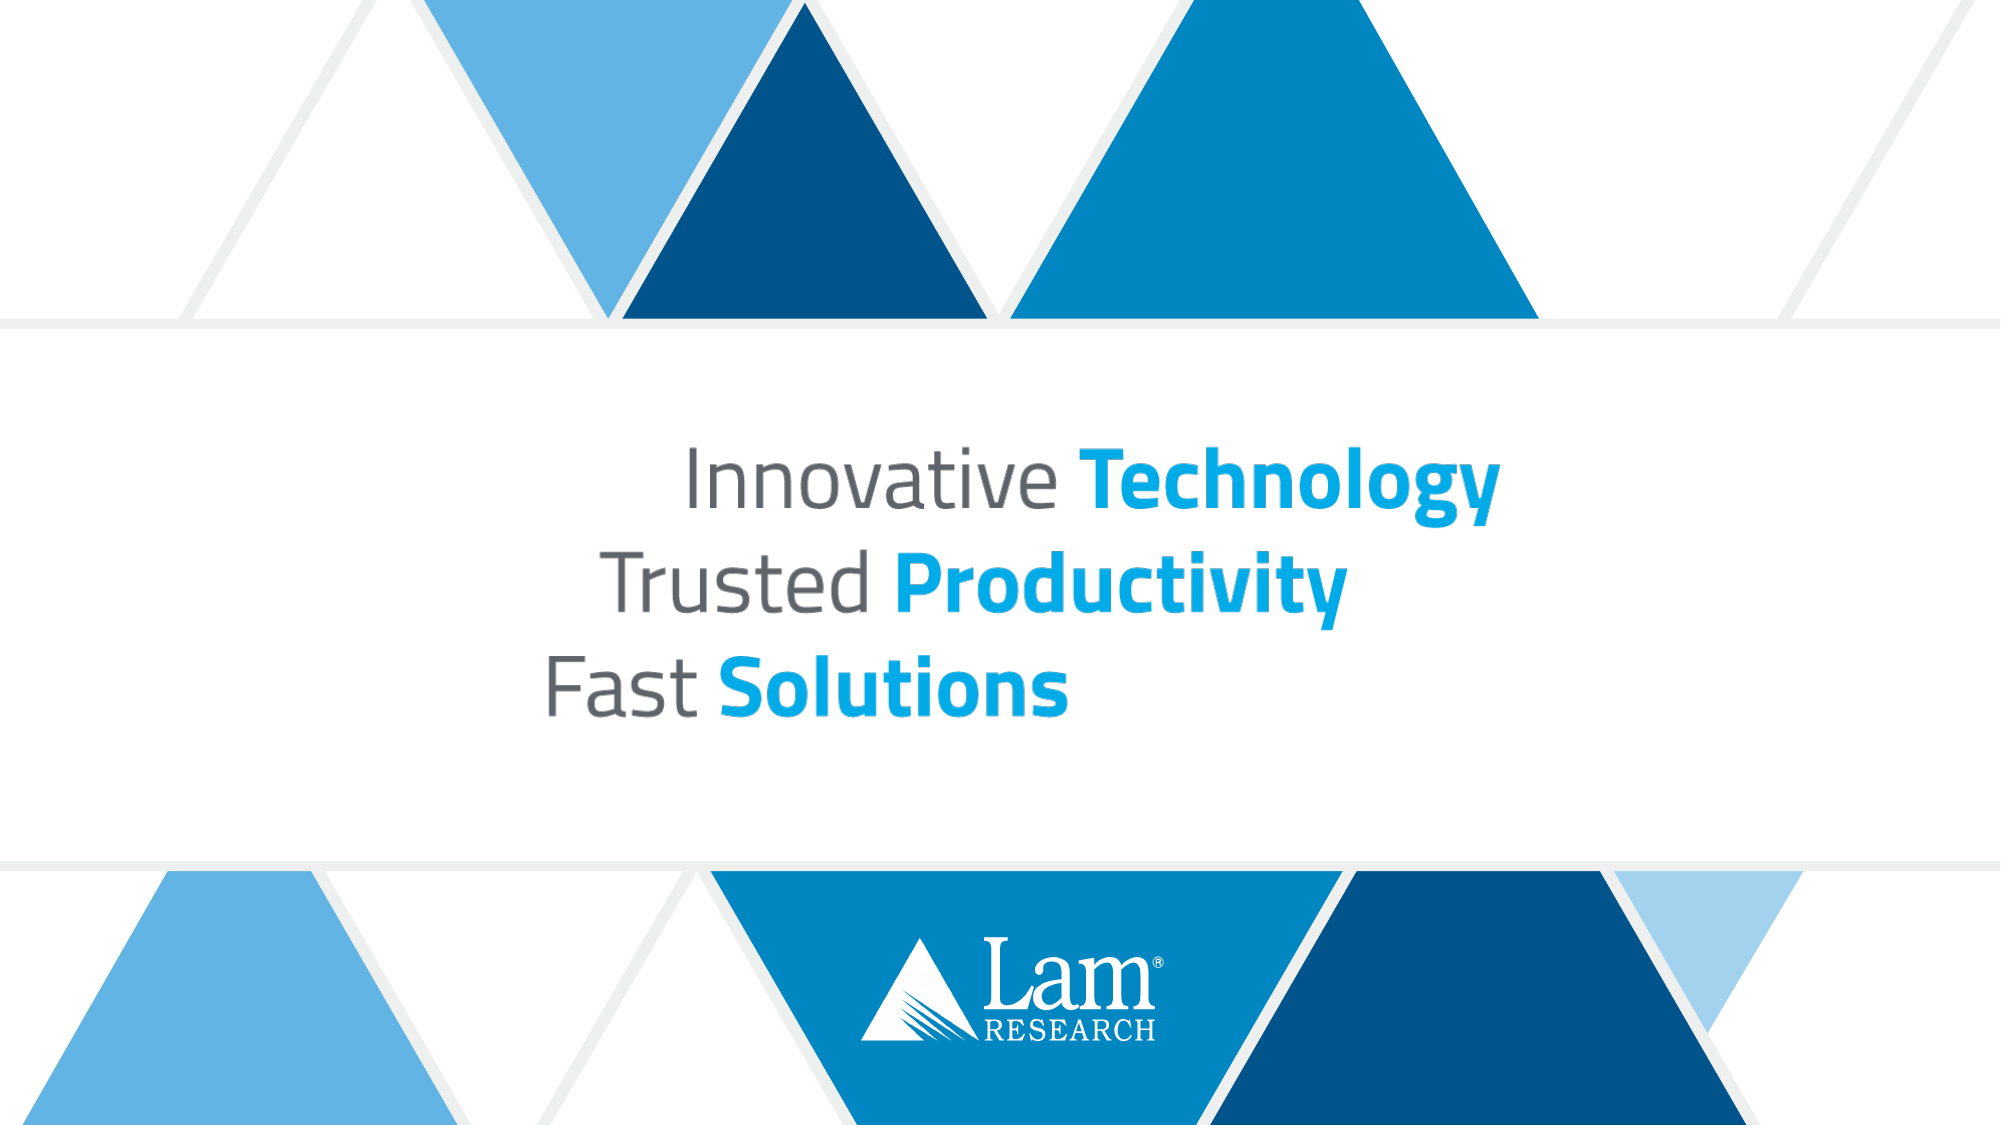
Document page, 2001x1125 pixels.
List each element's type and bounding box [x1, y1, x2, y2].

picture [985, 938, 1033, 1009]
picture [1031, 1023, 1045, 1037]
picture [863, 940, 976, 1040]
picture [995, 1030, 1002, 1040]
picture [1034, 958, 1078, 1009]
picture [1052, 1020, 1060, 1040]
picture [1115, 1022, 1119, 1038]
picture [495, 392, 1546, 771]
picture [1010, 1020, 1018, 1040]
picture [1079, 958, 1154, 1009]
picture [1102, 1030, 1109, 1040]
picture [1078, 1020, 1087, 1040]
